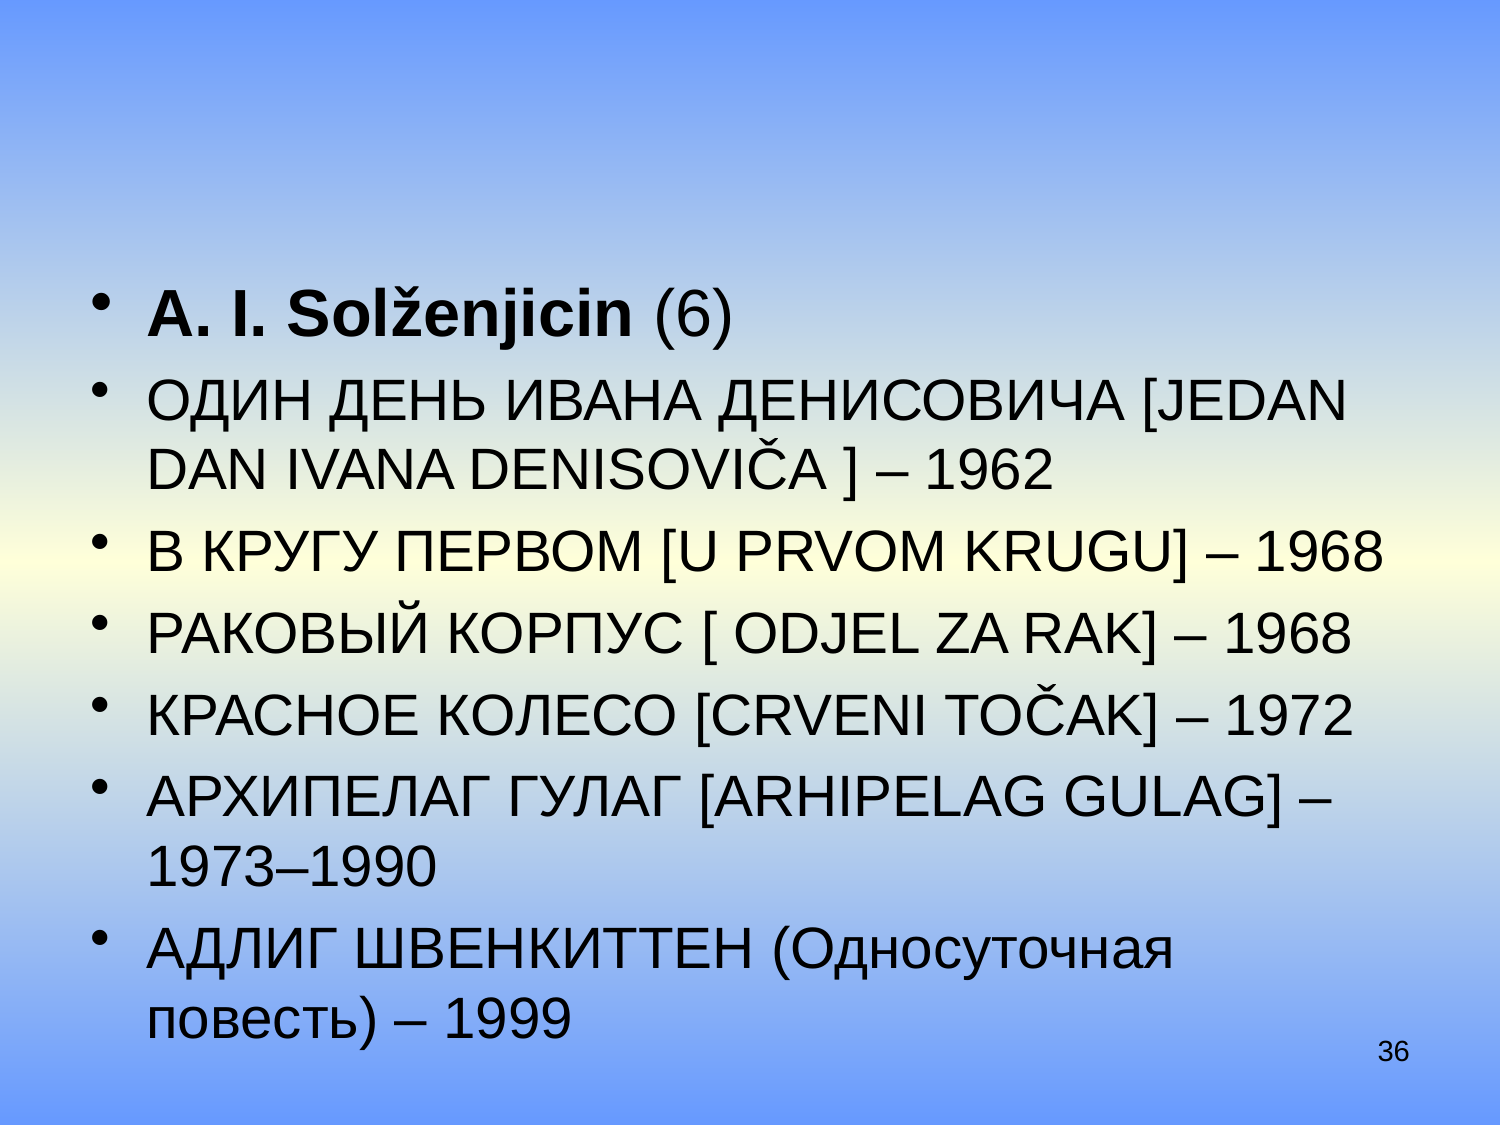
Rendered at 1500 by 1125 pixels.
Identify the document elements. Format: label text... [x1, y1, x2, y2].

slide_number 36 [1074, 1024, 1425, 1103]
list A. I. Solženjicin (6) Один день Ивана Денисовича [Jedan dan Ivana Denisoviča ] – 1962 В кругу первом [U prvom krugu] – 1968 Раковый корпус [ Odjel za rak] – 1968 Красное колесо [Crveni točak] – 1972 Архипелаг Гулаг [Arhipelag Gulag] – 1973–1990 Адлиг Швенкиттен (Односуточная повесть) – 1999 [75, 262, 1425, 1005]
